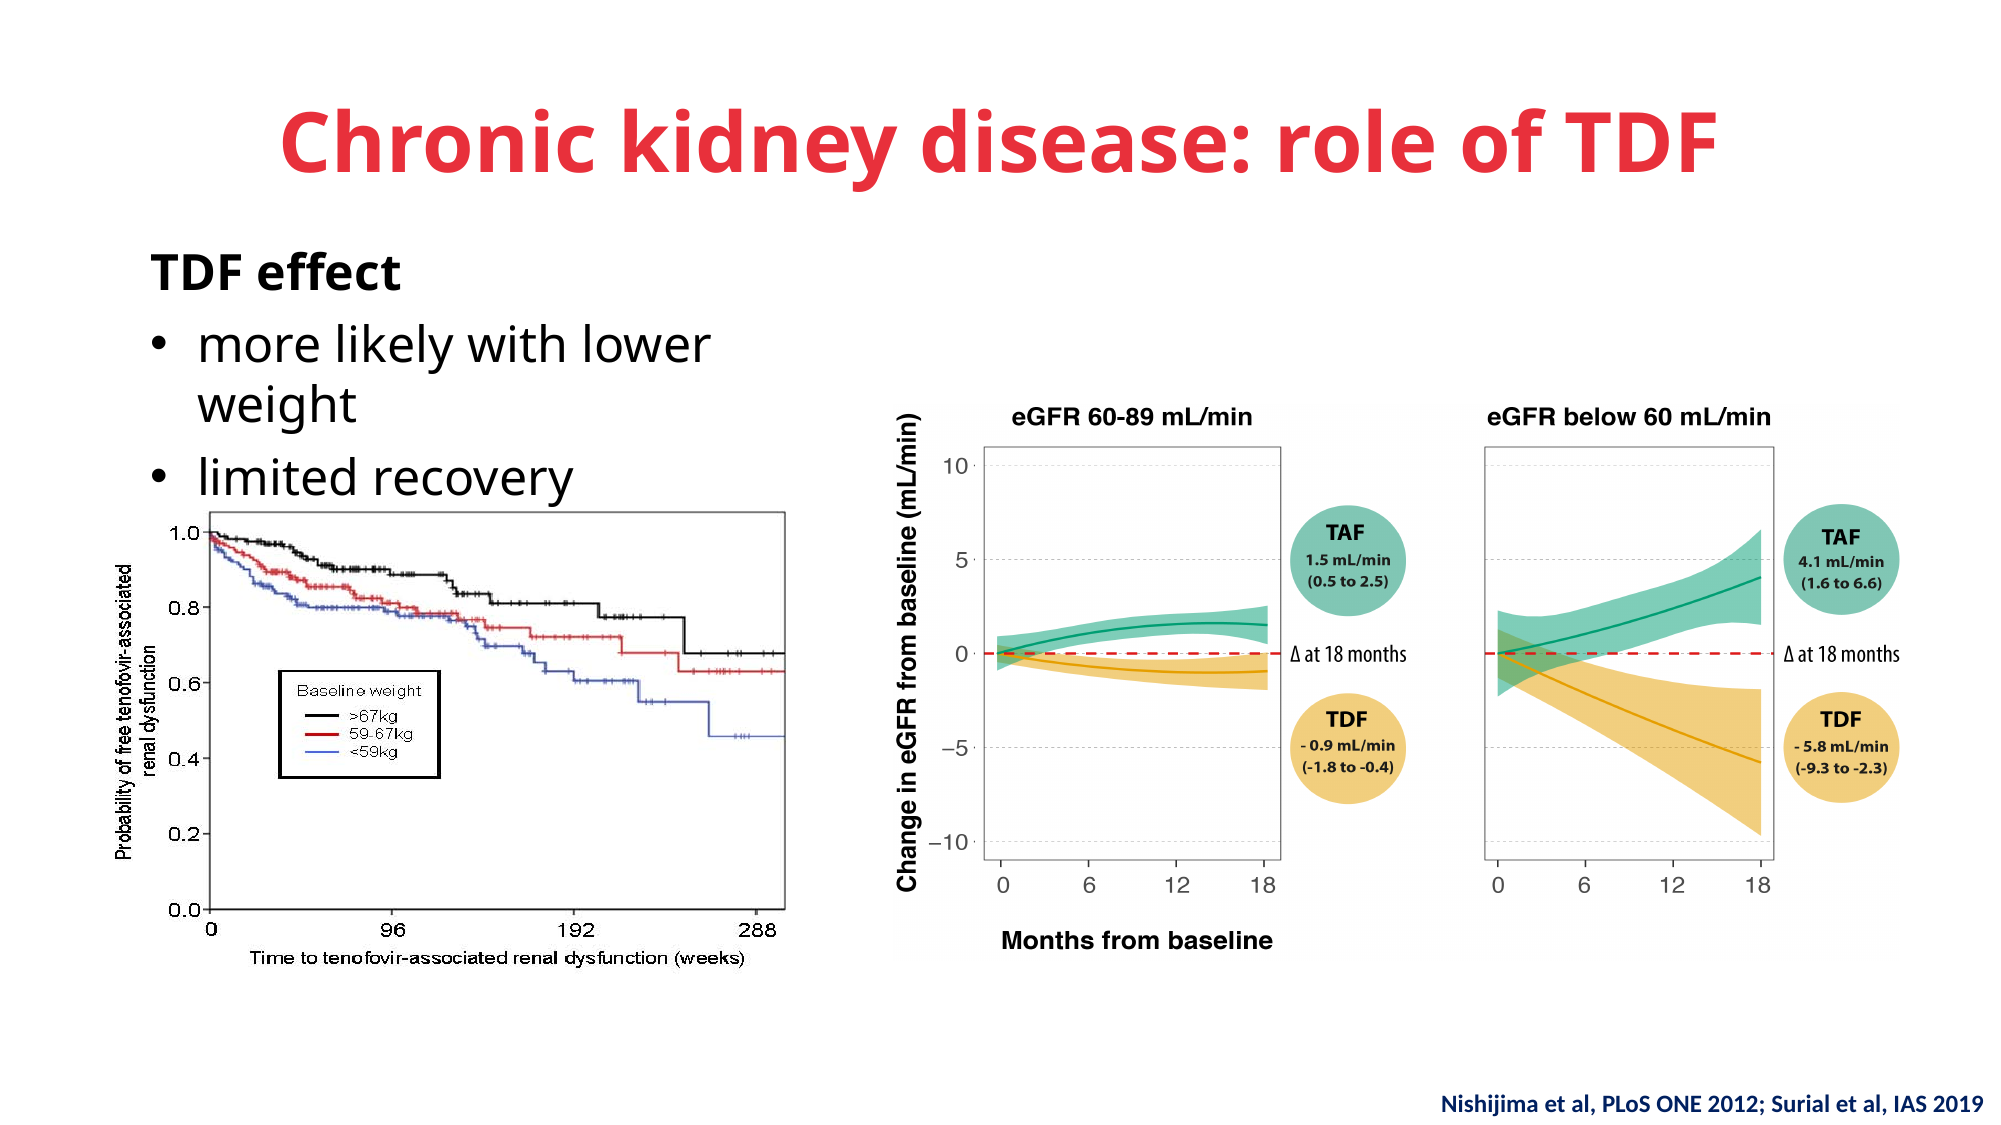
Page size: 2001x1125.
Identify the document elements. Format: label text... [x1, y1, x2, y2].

text_box Nishijima et al, PLoS ONE 2012; Surial et al, IAS 2019 [1208, 1080, 2000, 1125]
text_box TDF effect more likely with lower weight limited recovery [135, 232, 836, 513]
title Chronic kidney disease: role of TDF [99, 45, 1900, 233]
picture [99, 503, 811, 985]
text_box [892, 403, 1901, 961]
